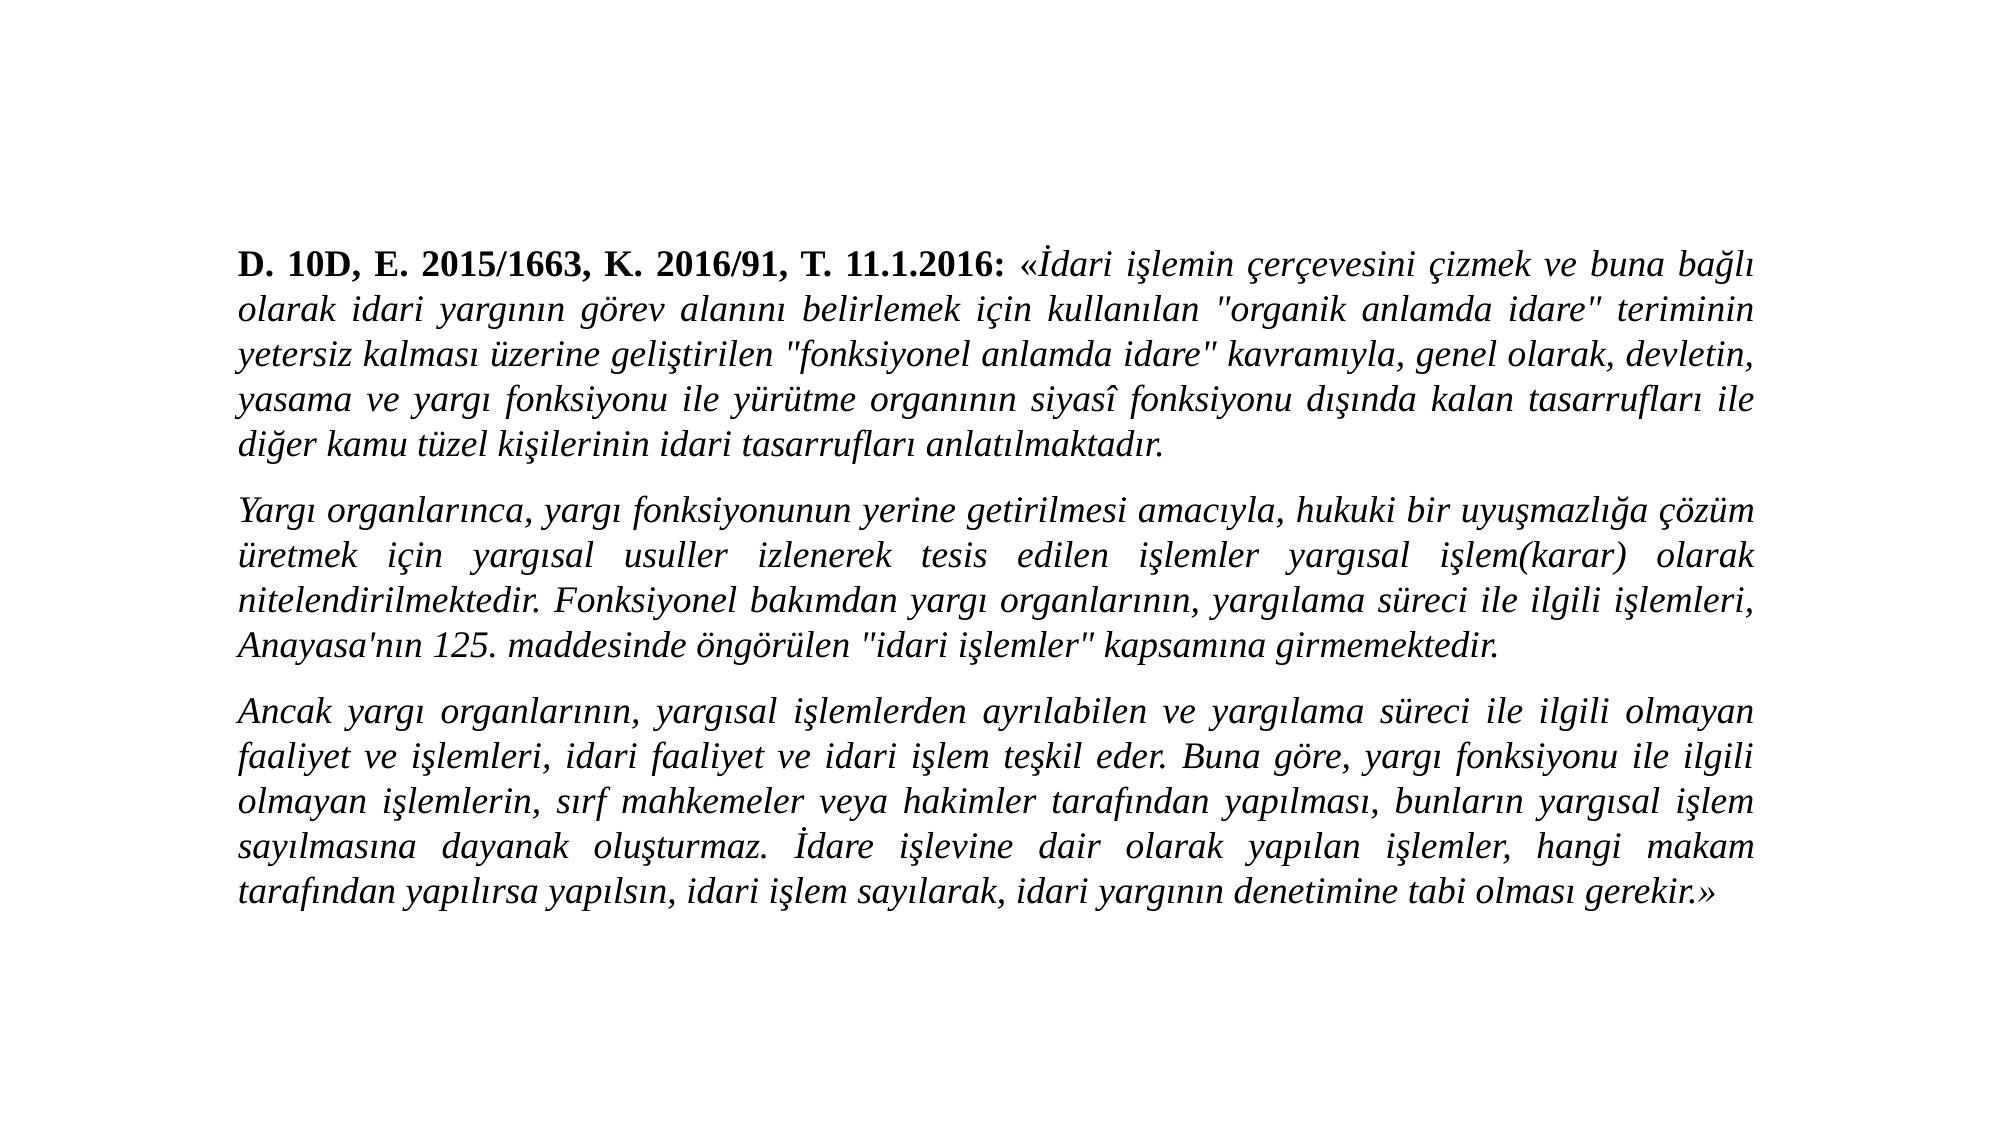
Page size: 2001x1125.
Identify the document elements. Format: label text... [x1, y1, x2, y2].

list D. 10D, E. 2015/1663, K. 2016/91, T. 11.1.2016: «İdari işlemin çerçevesini çizmek ve buna bağlı olarak idari yargının görev alanını belirlemek için kullanılan "organik anlamda idare" teriminin yetersiz kalması üzerine geliştirilen "fonksiyonel anlamda idare" kavramıyla, genel olarak, devletin, yasama ve yargı fonksiyonu ile yürütme organının siyasî fonksiyonu dışında kalan tasarrufları ile diğer kamu tüzel kişilerinin idari tasarrufları anlatılmaktadır. Yargı organlarınca, yargı fonksiyonunun yerine getirilmesi amacıyla, hukuki bir uyuşmazlığa çözüm üretmek için yargısal usuller izlenerek tesis edilen işlemler yargısal işlem(karar) olarak nitelendirilmektedir. Fonksiyonel bakımdan yargı organlarının, yargılama süreci ile ilgili işlemleri, Anayasa'nın 125. maddesinde öngörülen "idari işlemler" kapsamına girmemektedir. Ancak yargı organlarının, yargısal işlemlerden ayrılabilen ve yargılama süreci ile ilgili olmayan faaliyet ve işlemleri, idari faaliyet ve idari işlem teşkil eder. Buna göre, yargı fonksiyonu ile ilgili olmayan işlemlerin, sırf mahkemeler veya hakimler tarafından yapılması, bunların yargısal işlem sayılmasına dayanak oluşturmaz. İdare işlevine dair olarak yapılan işlemler, hangi makam tarafından yapılırsa yapılsın, idari işlem sayılarak, idari yargının denetimine tabi olması gerekir.» [222, 231, 1772, 920]
